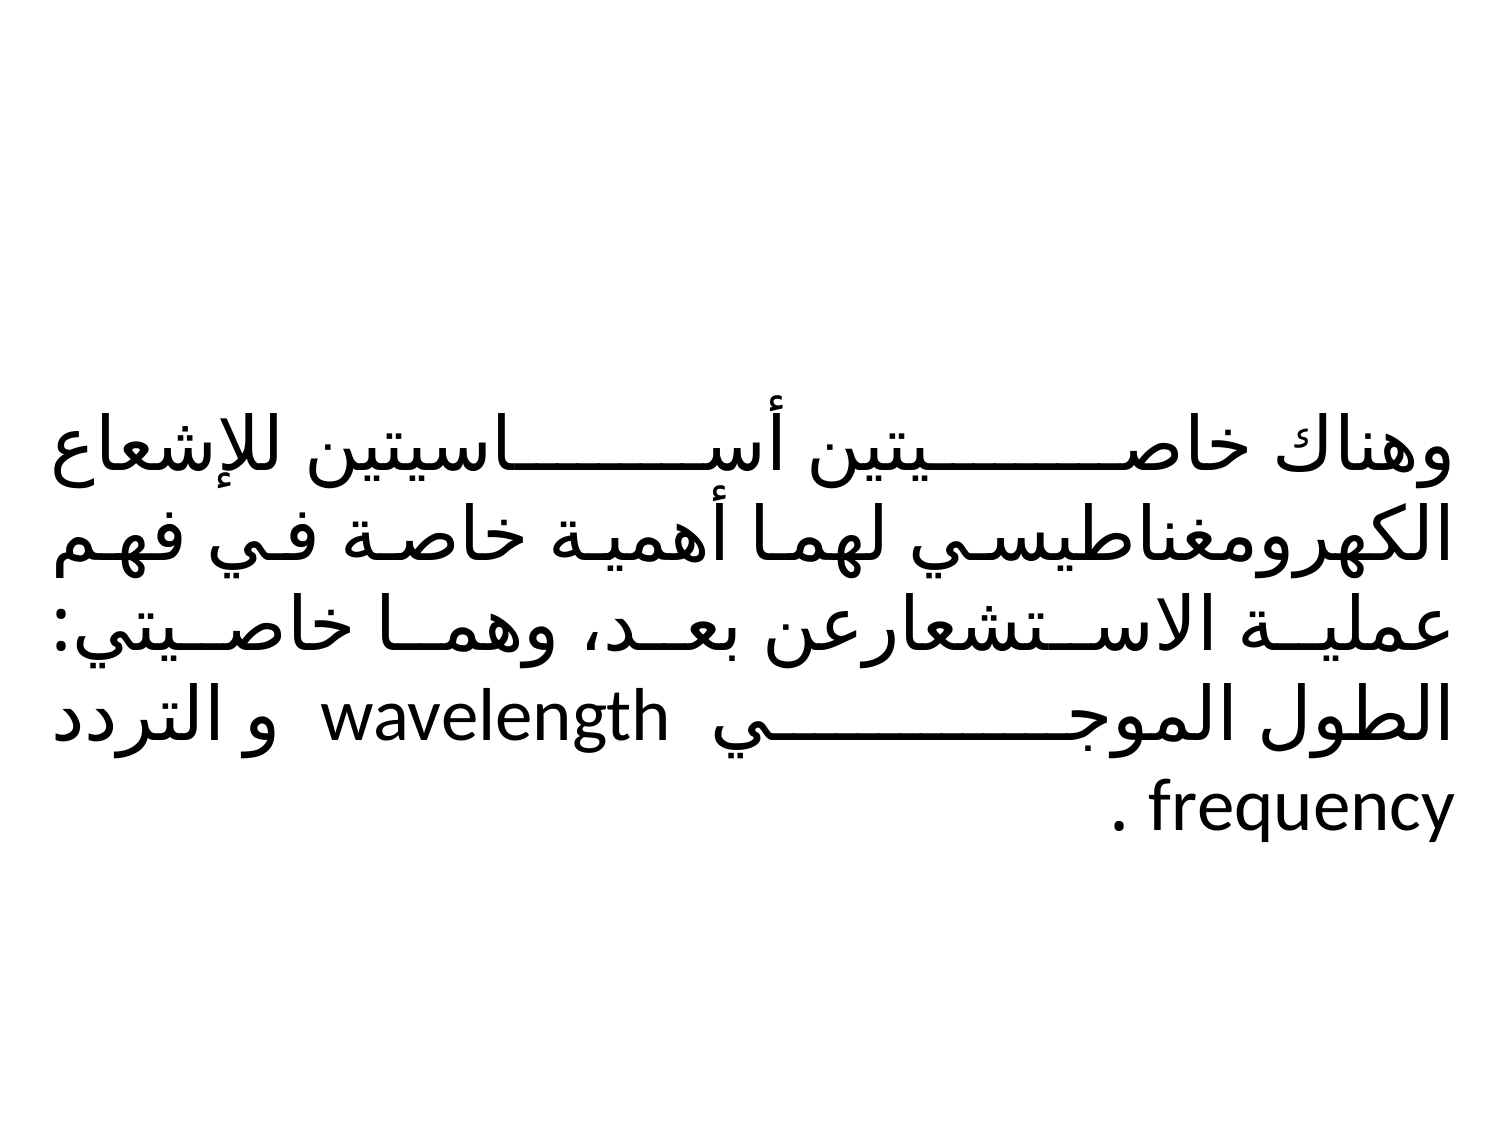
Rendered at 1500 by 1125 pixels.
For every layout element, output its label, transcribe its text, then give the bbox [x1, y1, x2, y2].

list وھناك خاصیتین أساسیتین للإشعاع الكھرومغناطیسي لھما أھمیة خاصة في فھم عملیة الاستشعارعن بعد، وھما خاصیتي: الطول الموجي wavelength و التردد frequency . [35, 177, 1471, 957]
